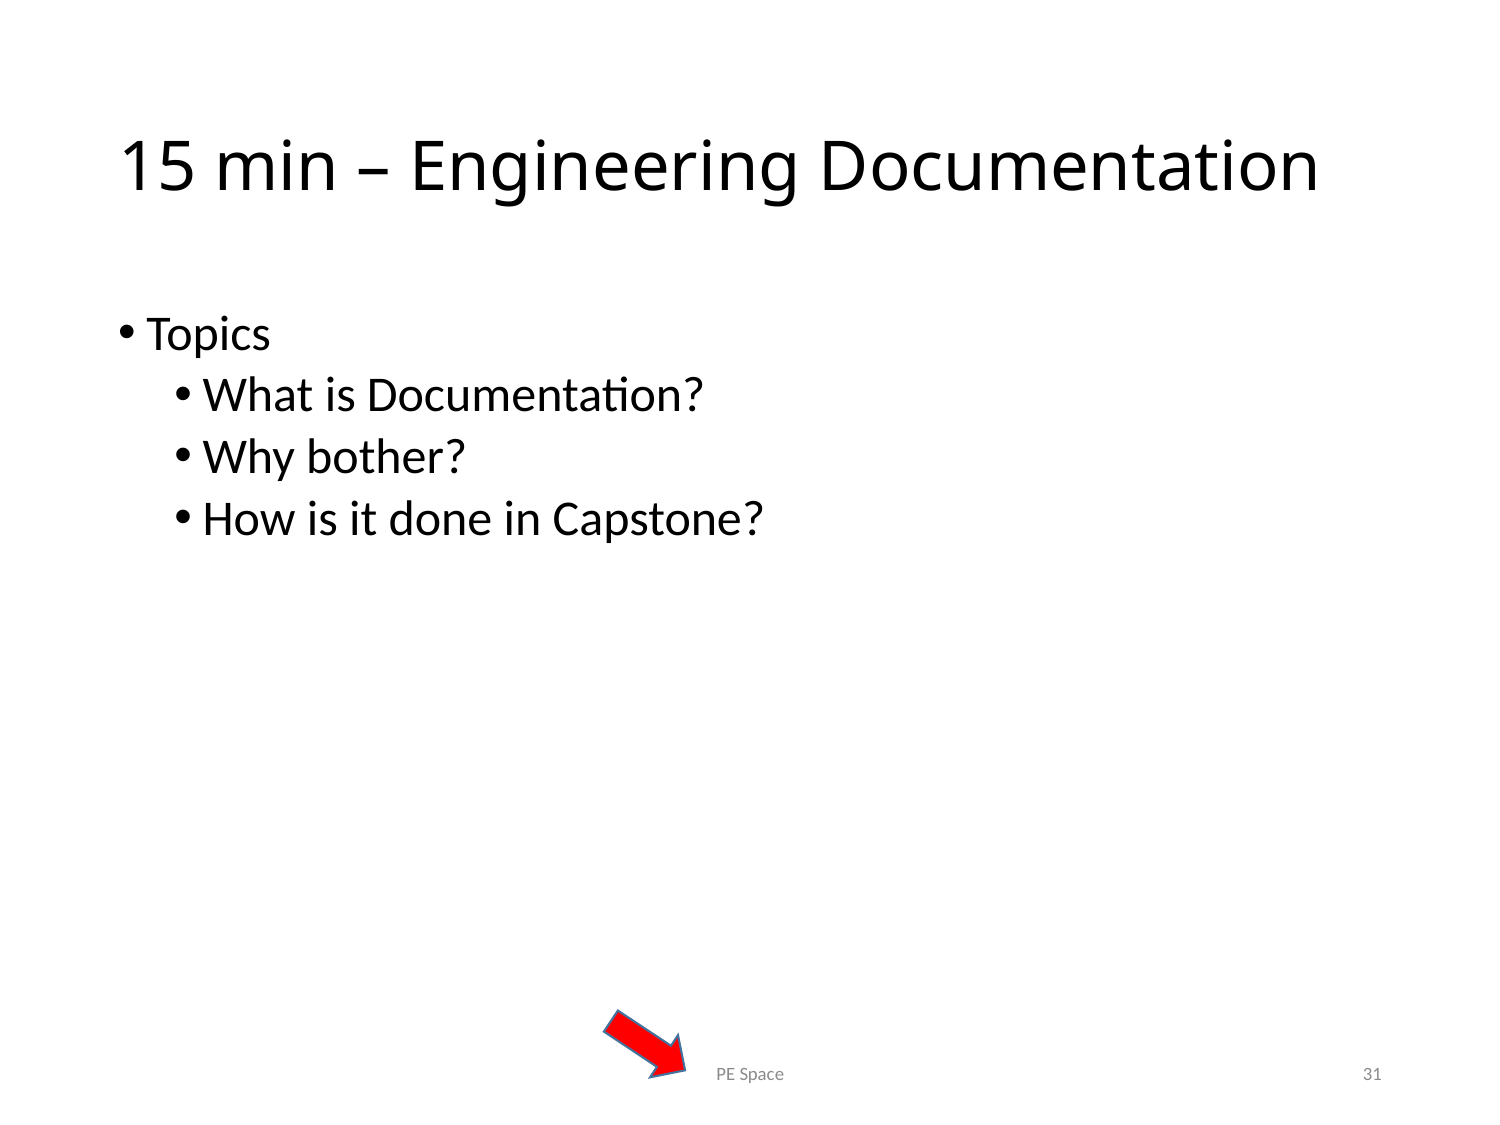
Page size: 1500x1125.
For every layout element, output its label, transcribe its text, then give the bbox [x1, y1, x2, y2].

slide_number 31 [1059, 1042, 1397, 1103]
title 15 min – Engineering Documentation [103, 59, 1397, 278]
footer PE Space [496, 1042, 1004, 1103]
list Topics What is Documentation? Why bother? How is it done in Capstone? [103, 299, 1397, 1014]
text_box [602, 1009, 687, 1079]
